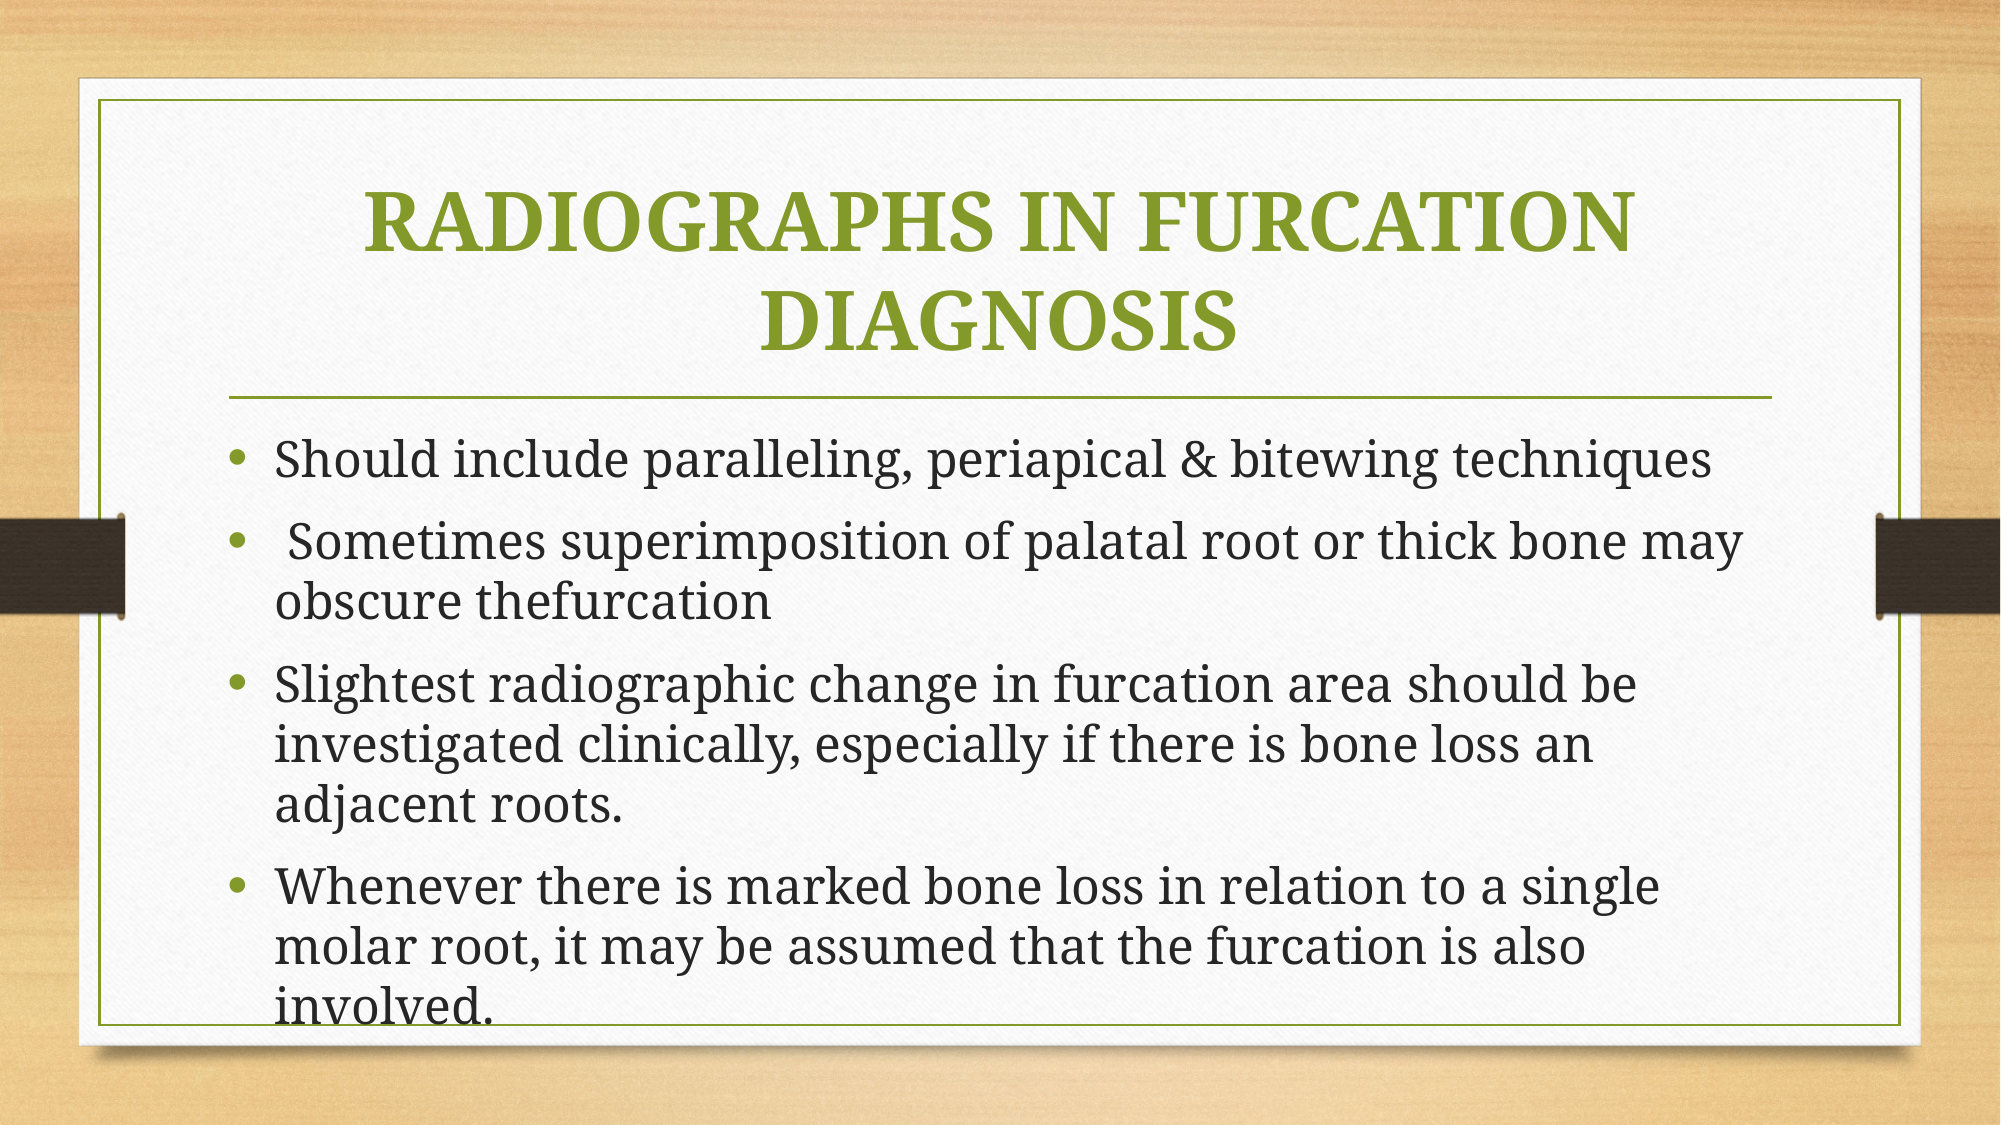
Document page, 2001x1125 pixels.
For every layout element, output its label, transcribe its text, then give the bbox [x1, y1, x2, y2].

picture [0, 0, 2001, 1125]
title RADIOGRAPHS IN FURCATION DIAGNOSIS [212, 161, 1788, 375]
list Should include paralleling, periapical & bitewing techniques Sometimes superimposition of palatal root or thick bone may obscure thefurcation Slightest radiographic change in furcation area should be investigated clinically, especially if there is bone loss an adjacent roots. Whenever there is marked bone loss in relation to a single molar root, it may be assumed that the furcation is also involved. [212, 419, 1788, 964]
